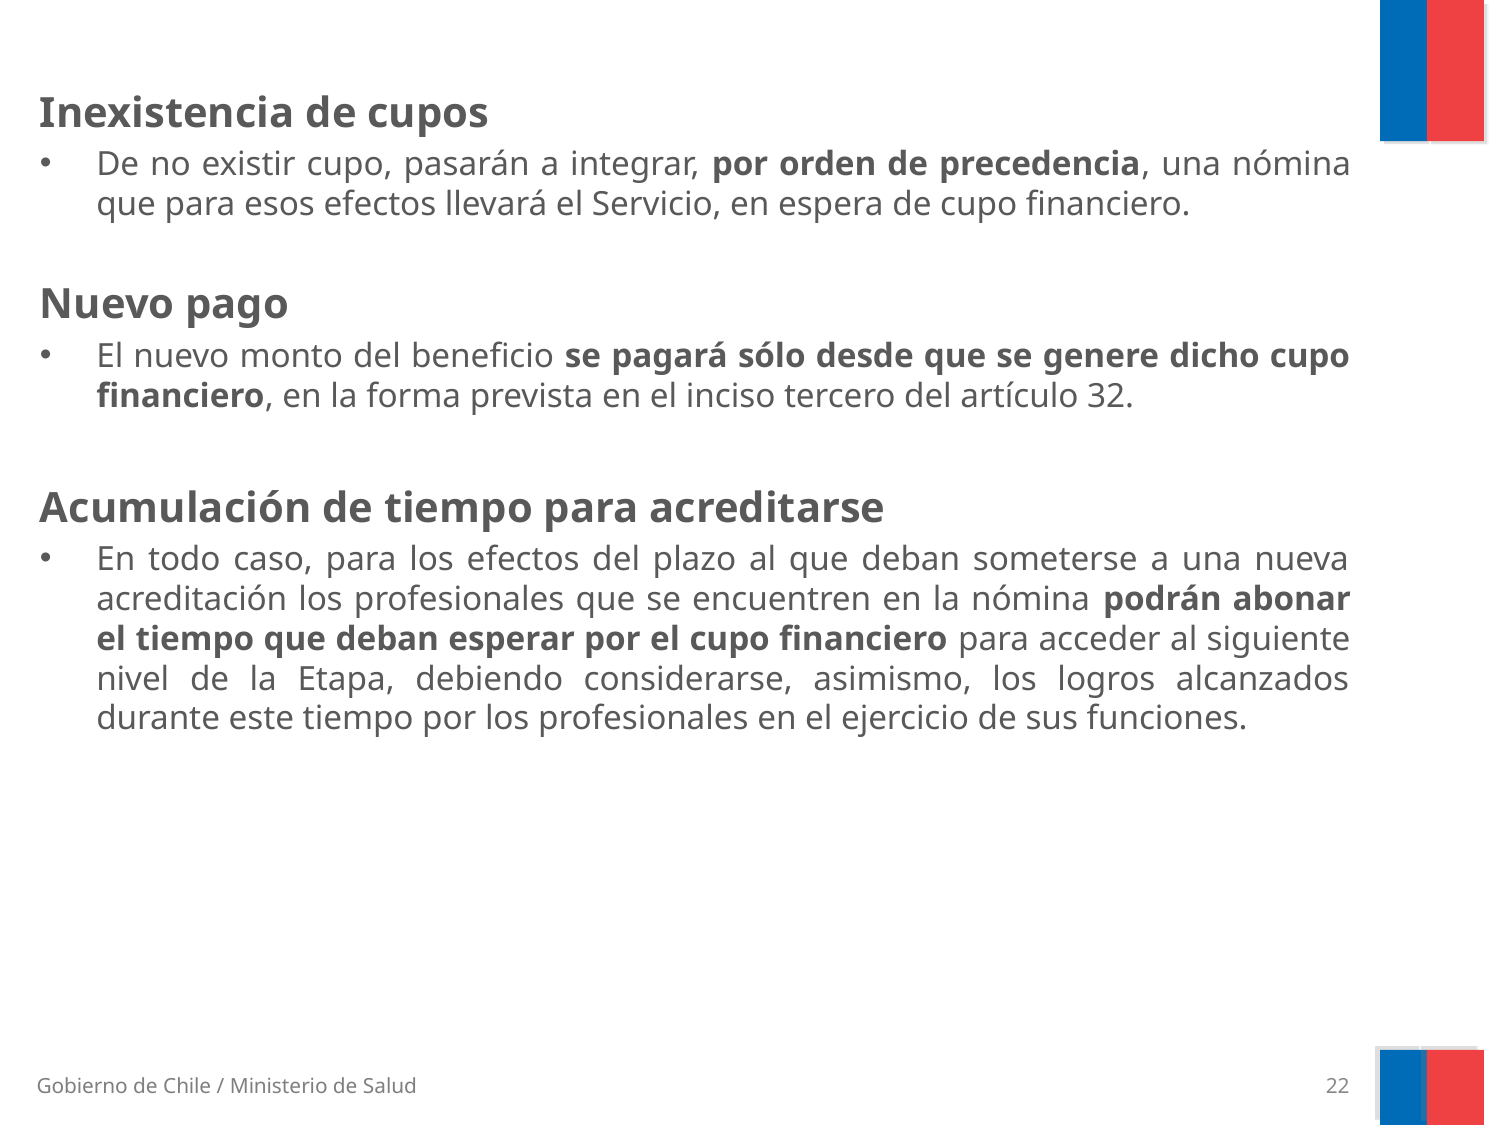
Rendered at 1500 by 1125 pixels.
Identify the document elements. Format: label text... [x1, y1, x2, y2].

slide_number 22 [1014, 1070, 1365, 1103]
list Inexistencia de cupos De no existir cupo, pasarán a integrar, por orden de precedencia, una nómina que para esos efectos llevará el Servicio, en espera de cupo financiero. Nuevo pago El nuevo monto del beneficio se pagará sólo desde que se genere dicho cupo financiero, en la forma prevista en el inciso tercero del artículo 32. Acumulación de tiempo para acreditarse En todo caso, para los efectos del plazo al que deban someterse a una nueva acreditación los profesionales que se encuentren en la nómina podrán abonar el tiempo que deban esperar por el cupo financiero para acceder al siguiente nivel de la Etapa, debiendo considerarse, asimismo, los logros alcanzados durante este tiempo por los profesionales en el ejercicio de sus funciones. [24, 78, 1367, 985]
